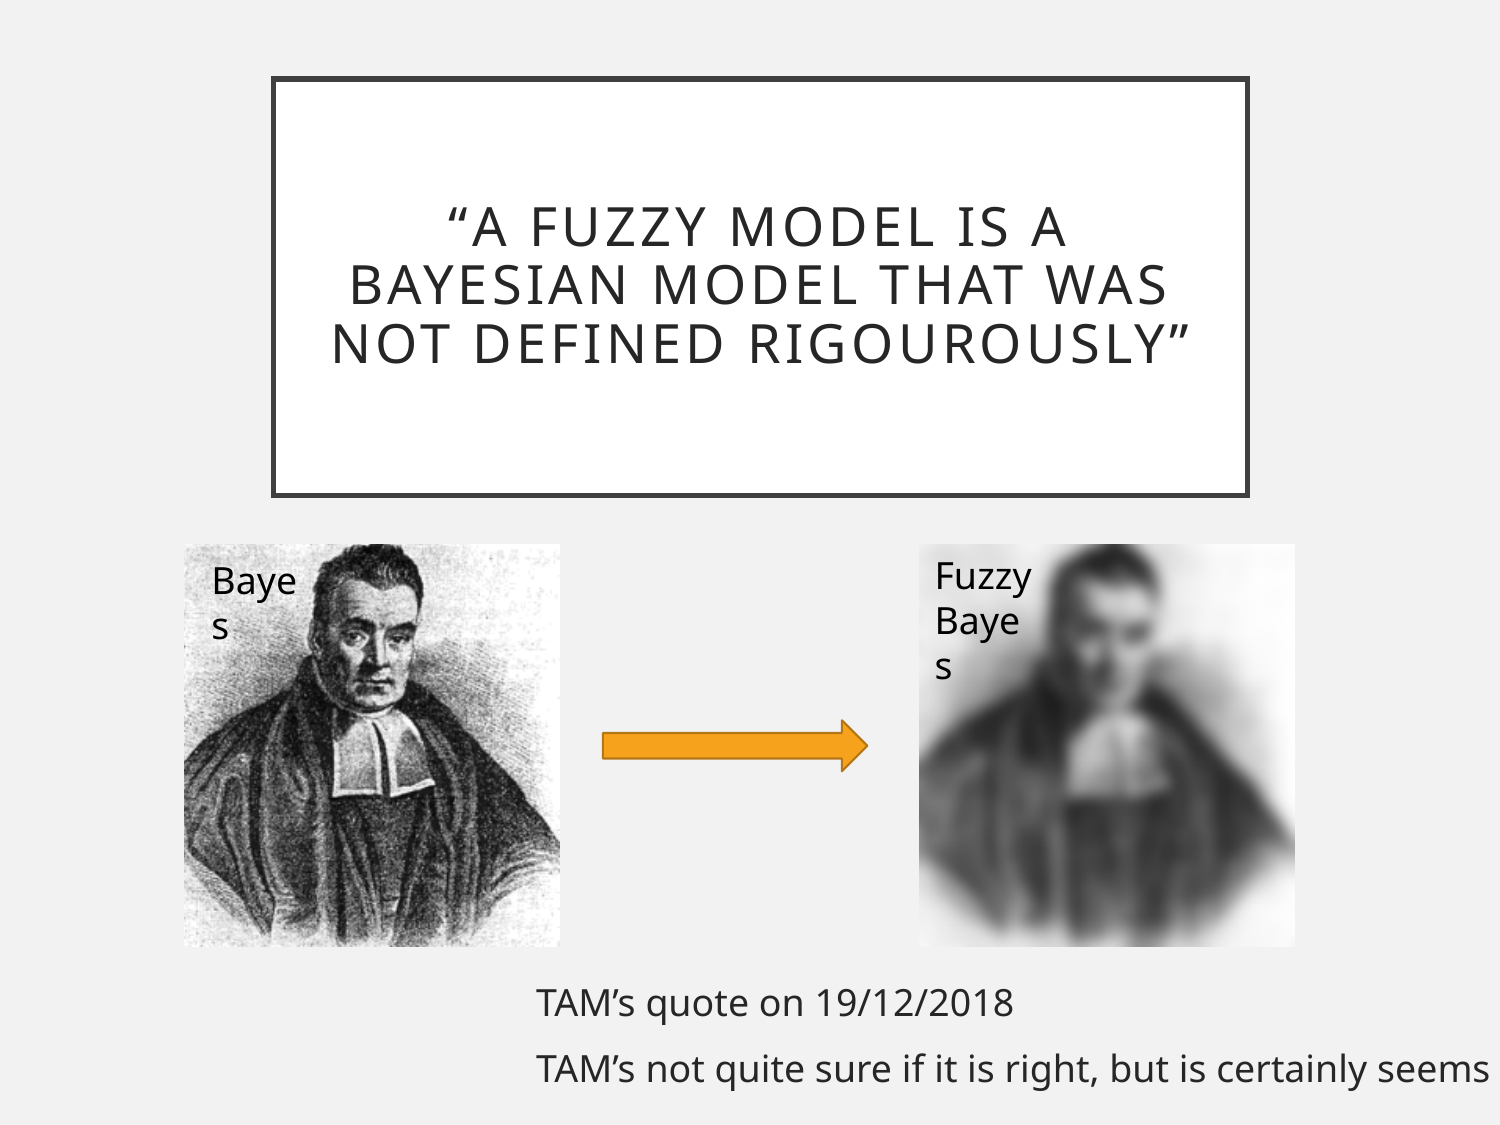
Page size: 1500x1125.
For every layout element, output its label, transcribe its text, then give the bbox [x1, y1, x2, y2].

title “A FUZZY MODEL IS A BAYESIAN MODEL THAT WAS NOT DEFINED RIGOUROUSLY” [271, 76, 1250, 498]
picture [919, 544, 1295, 947]
picture [184, 544, 560, 947]
text_box [601, 719, 869, 773]
list TAM’s quote on 19/12/2018 TAM’s not quite sure if it is right, but is certainly seems like it! [520, 971, 1500, 1125]
